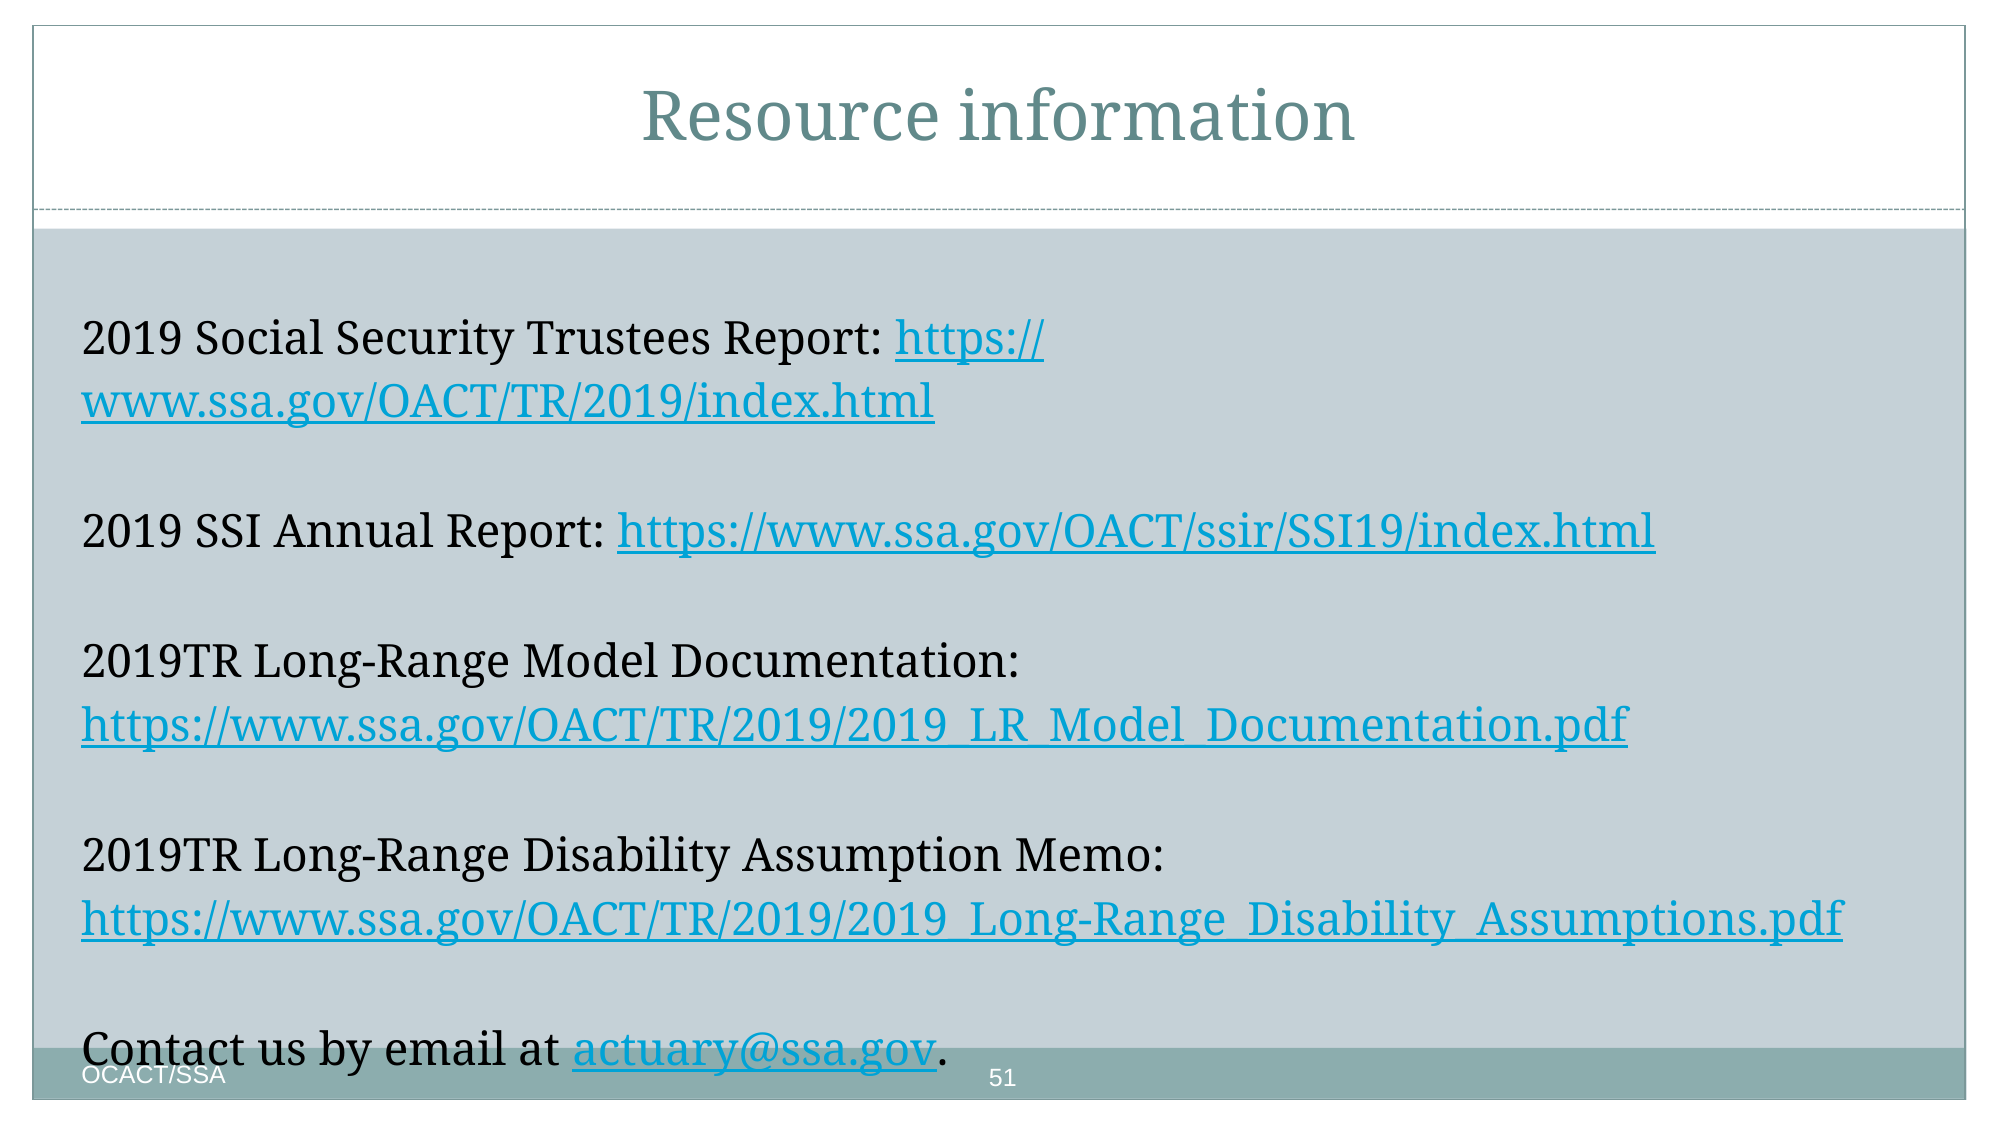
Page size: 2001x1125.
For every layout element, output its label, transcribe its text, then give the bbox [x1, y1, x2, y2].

text_box 51 [965, 1040, 1041, 1113]
list 2019 Social Security Trustees Report: https://www.ssa.gov/OACT/TR/2019/index.html 2019 SSI Annual Report: https://www.ssa.gov/OACT/ssir/SSI19/index.html 2019TR Long-Range Model Documentation: https://www.ssa.gov/OACT/TR/2019/2019_LR_Model_Documentation.pdf 2019TR Long-Range Disability Assumption Memo: https://www.ssa.gov/OACT/TR/2019/2019_Long-Range_Disability_Assumptions.pdf Contact us by email at actuary@ssa.gov. [65, 224, 1901, 1051]
title Resource information [65, 37, 1933, 163]
footer OCACT/SSA [66, 1051, 850, 1112]
